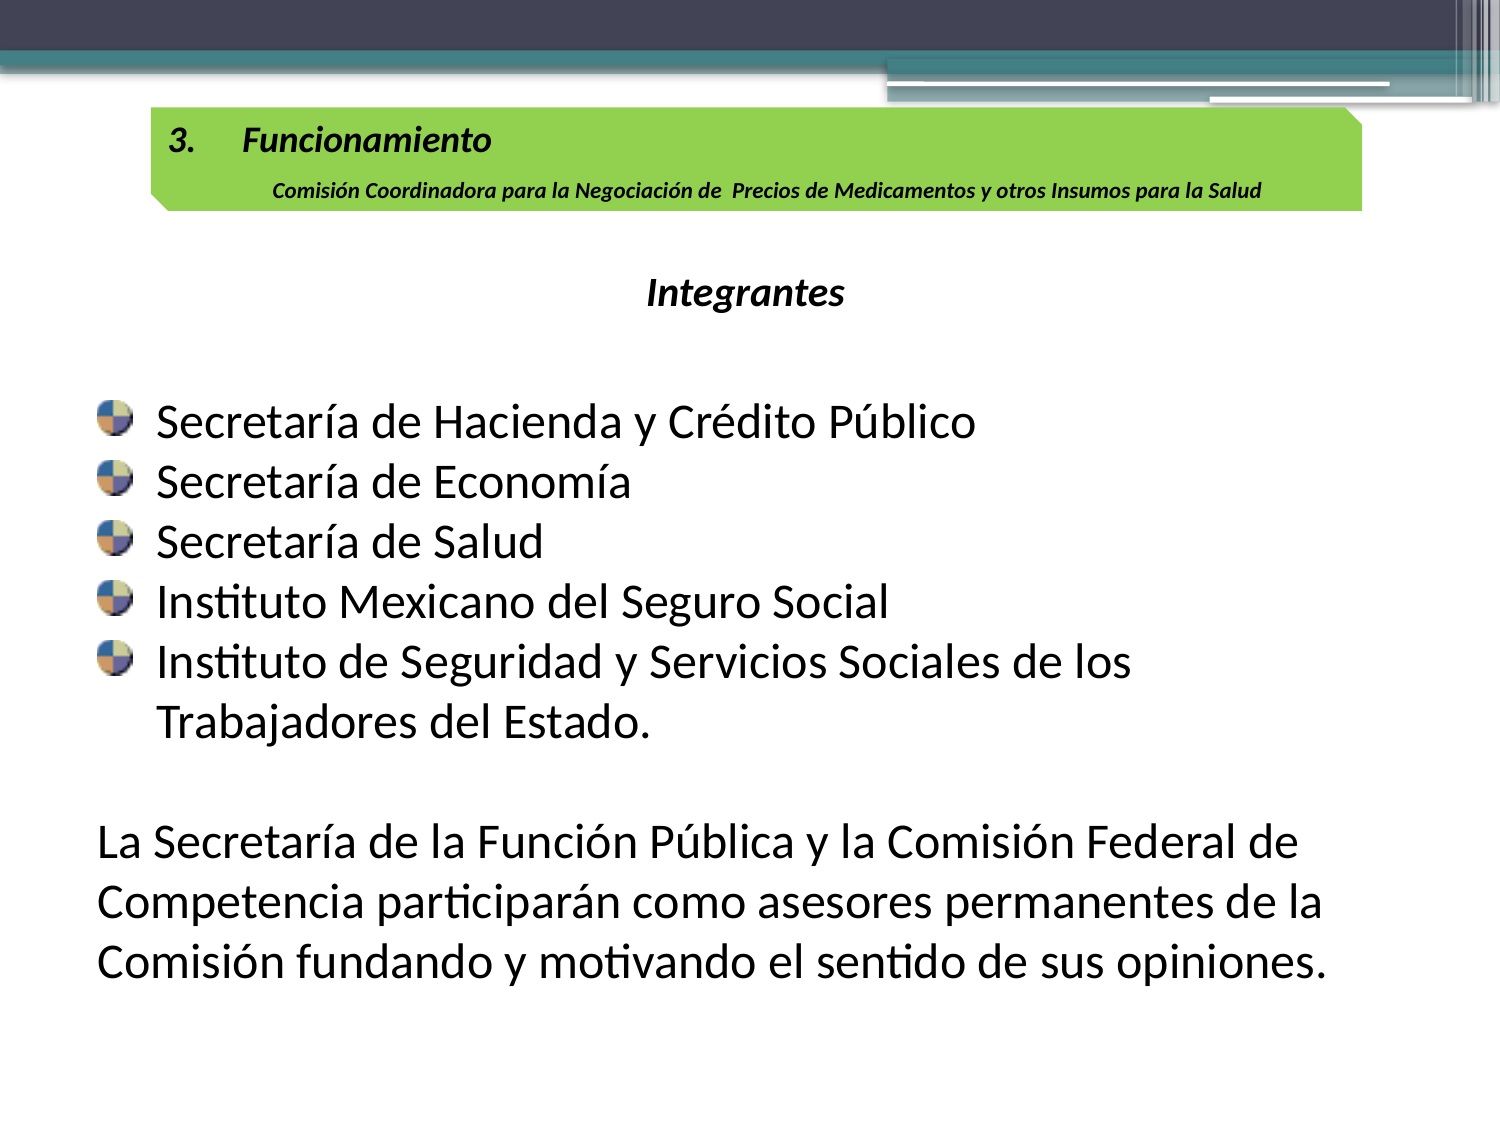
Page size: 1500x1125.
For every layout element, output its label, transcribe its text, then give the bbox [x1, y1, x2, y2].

text_box Funcionamiento [152, 107, 508, 168]
picture [97, 460, 133, 496]
picture [97, 400, 133, 436]
text_box [149, 105, 1364, 213]
picture [97, 640, 133, 676]
picture [97, 520, 133, 556]
picture [97, 580, 133, 616]
text_box Comisión Coordinadora para la Negociación de Precios de Medicamentos y otros Insumos para la Salud [224, 168, 1312, 211]
text_box Integrantes [276, 257, 1215, 323]
text_box Secretaría de Hacienda y Crédito Público Secretaría de Economía Secretaría de Salud Instituto Mexicano del Seguro Social Instituto de Seguridad y Servicios Sociales de los Trabajadores del Estado. La Secretaría de la Función Pública y la Comisión Federal de Competencia participarán como asesores permanentes de la Comisión fundando y motivando el sentido de sus opiniones. [82, 381, 1409, 996]
